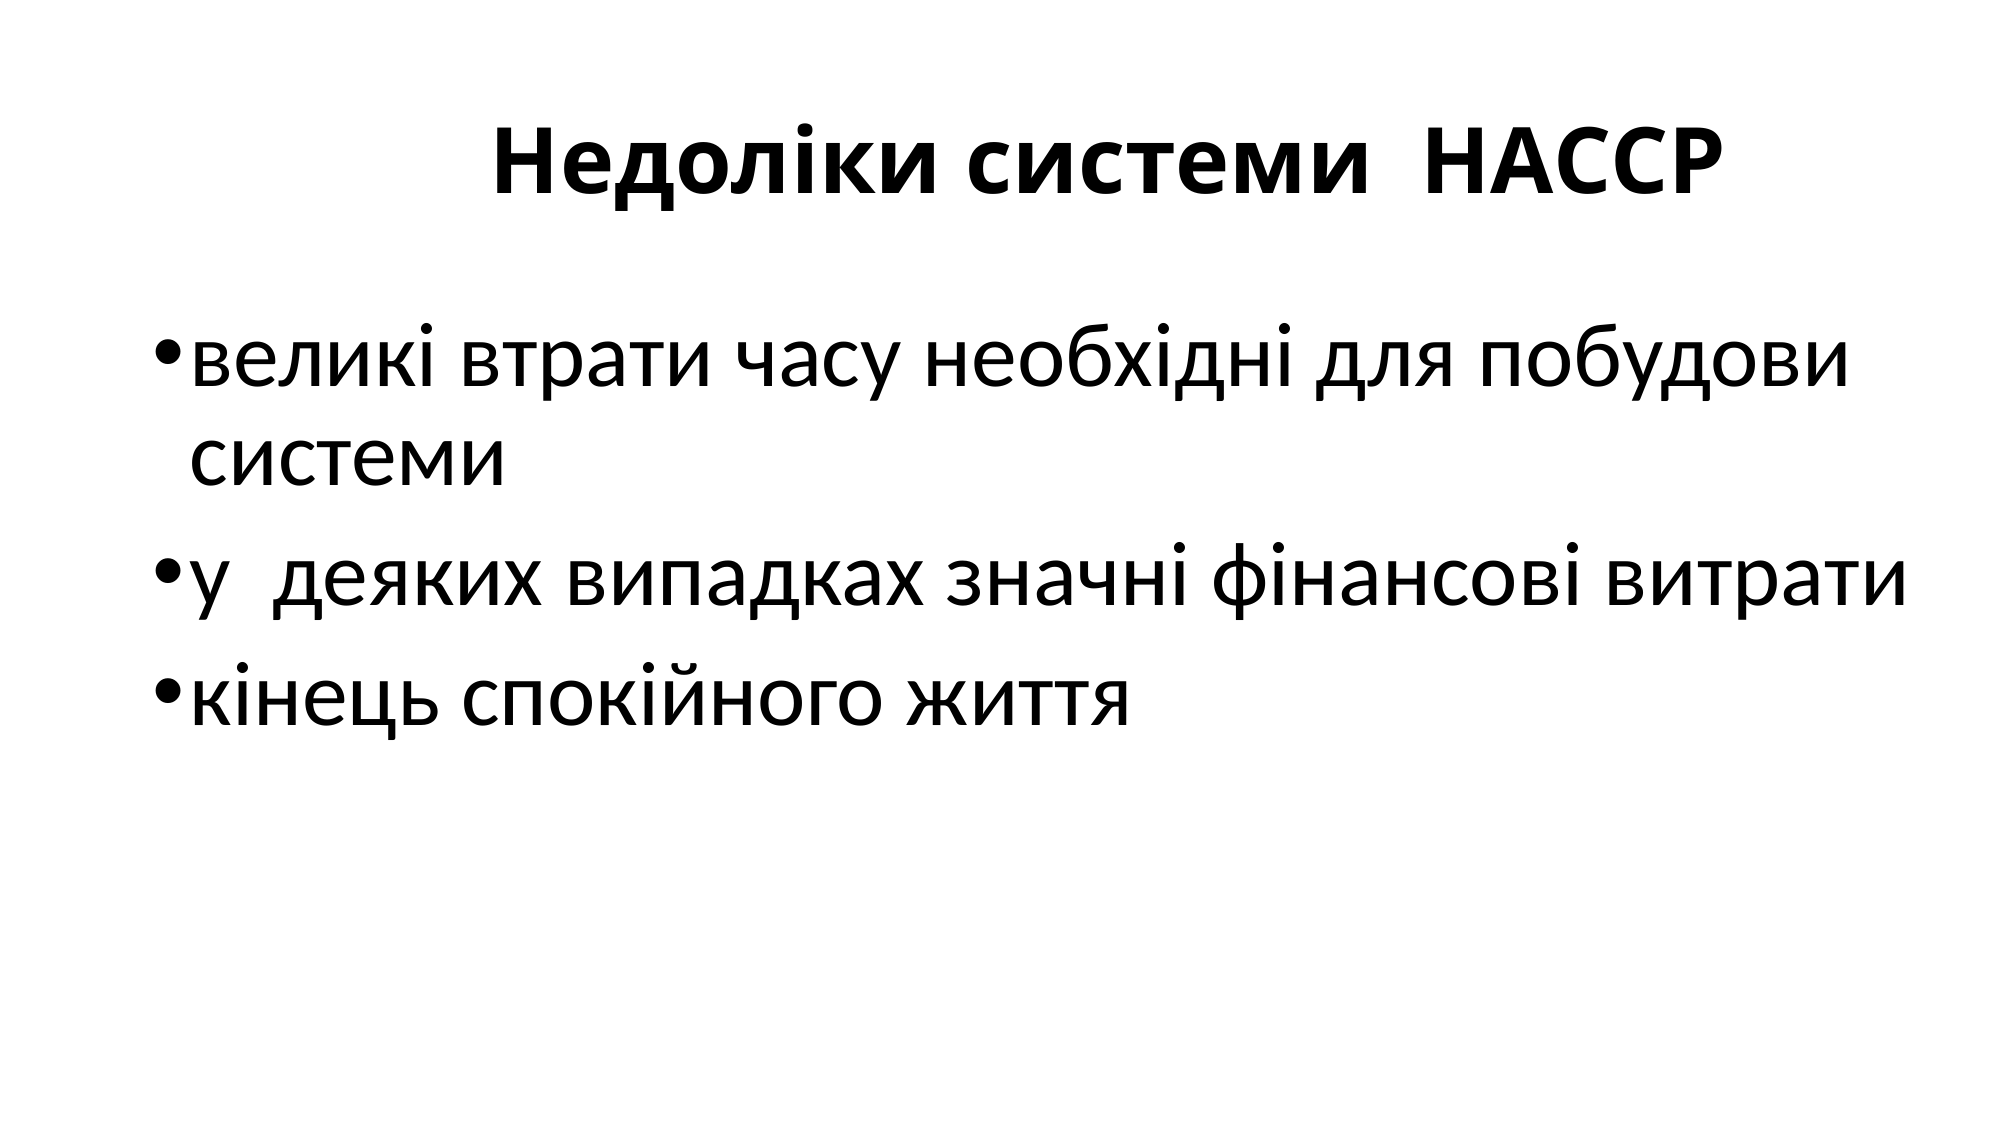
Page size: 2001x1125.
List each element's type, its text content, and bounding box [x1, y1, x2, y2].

title Недоліки системи НАССР [474, 70, 1750, 258]
list великі втрати часу необхідні для побудови системи у деяких випадках значні фінансові витрати кінець спокійного життя [137, 299, 1946, 1014]
